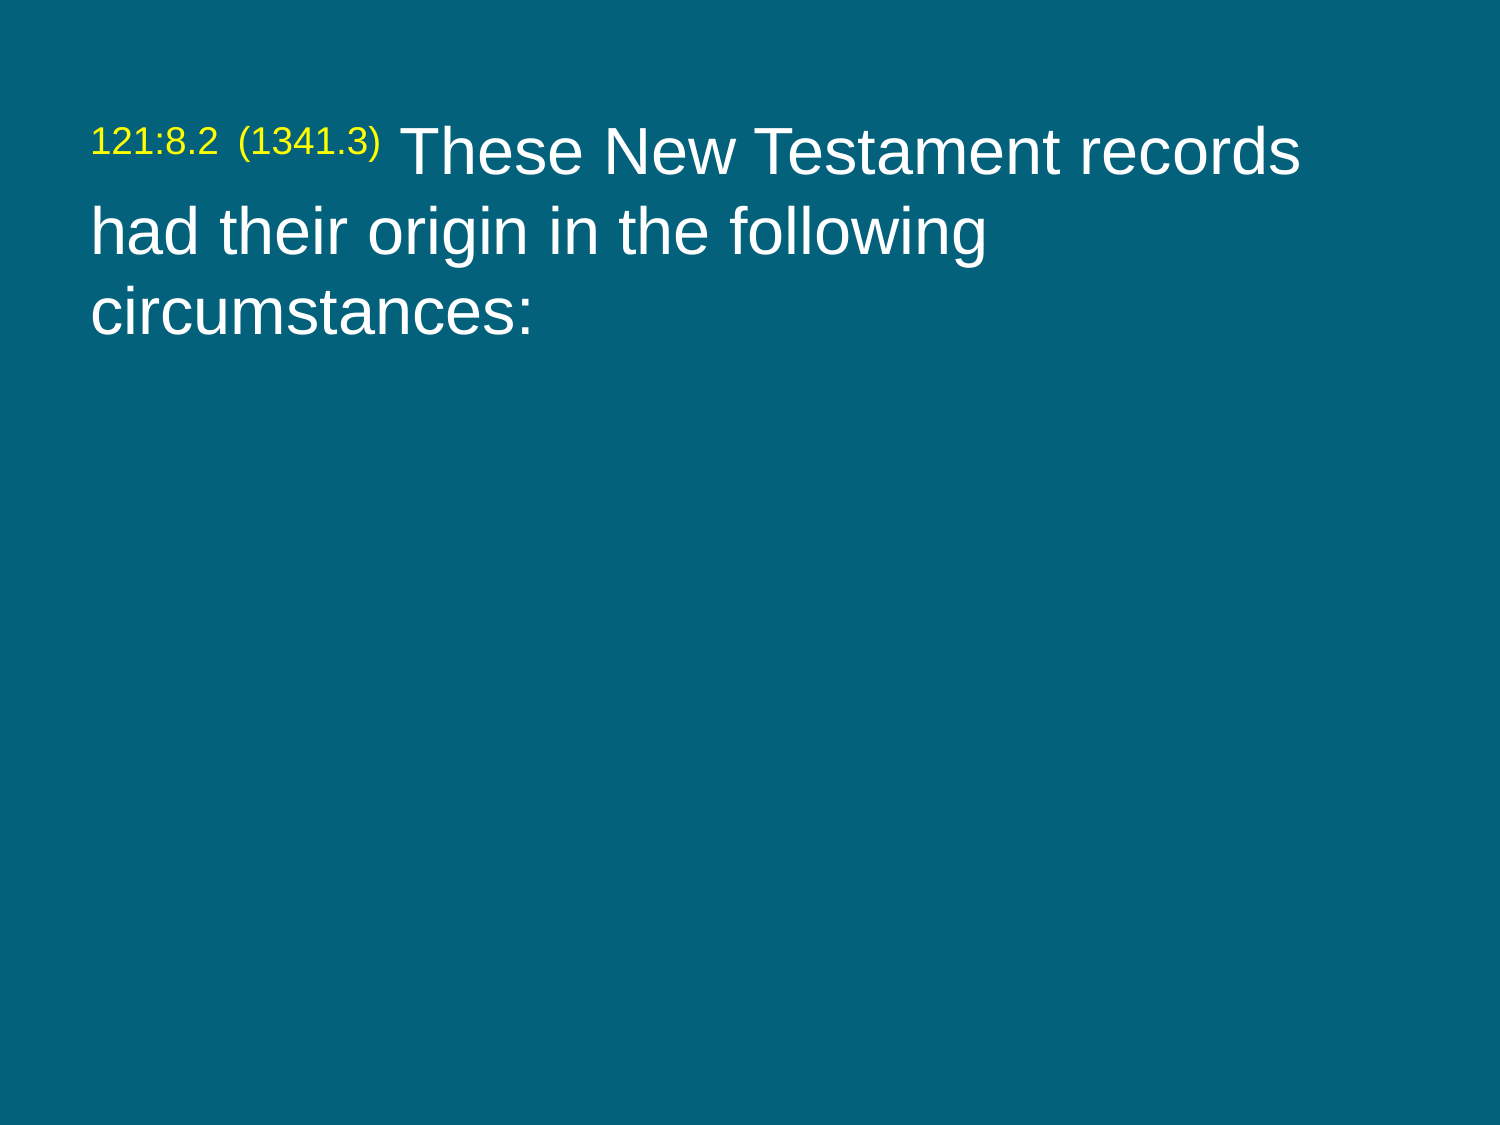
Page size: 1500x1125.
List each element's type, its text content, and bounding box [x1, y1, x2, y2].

list 121:8.2 (1341.3) These New Testament records had their origin in the following circumstances: [75, 99, 1425, 1005]
